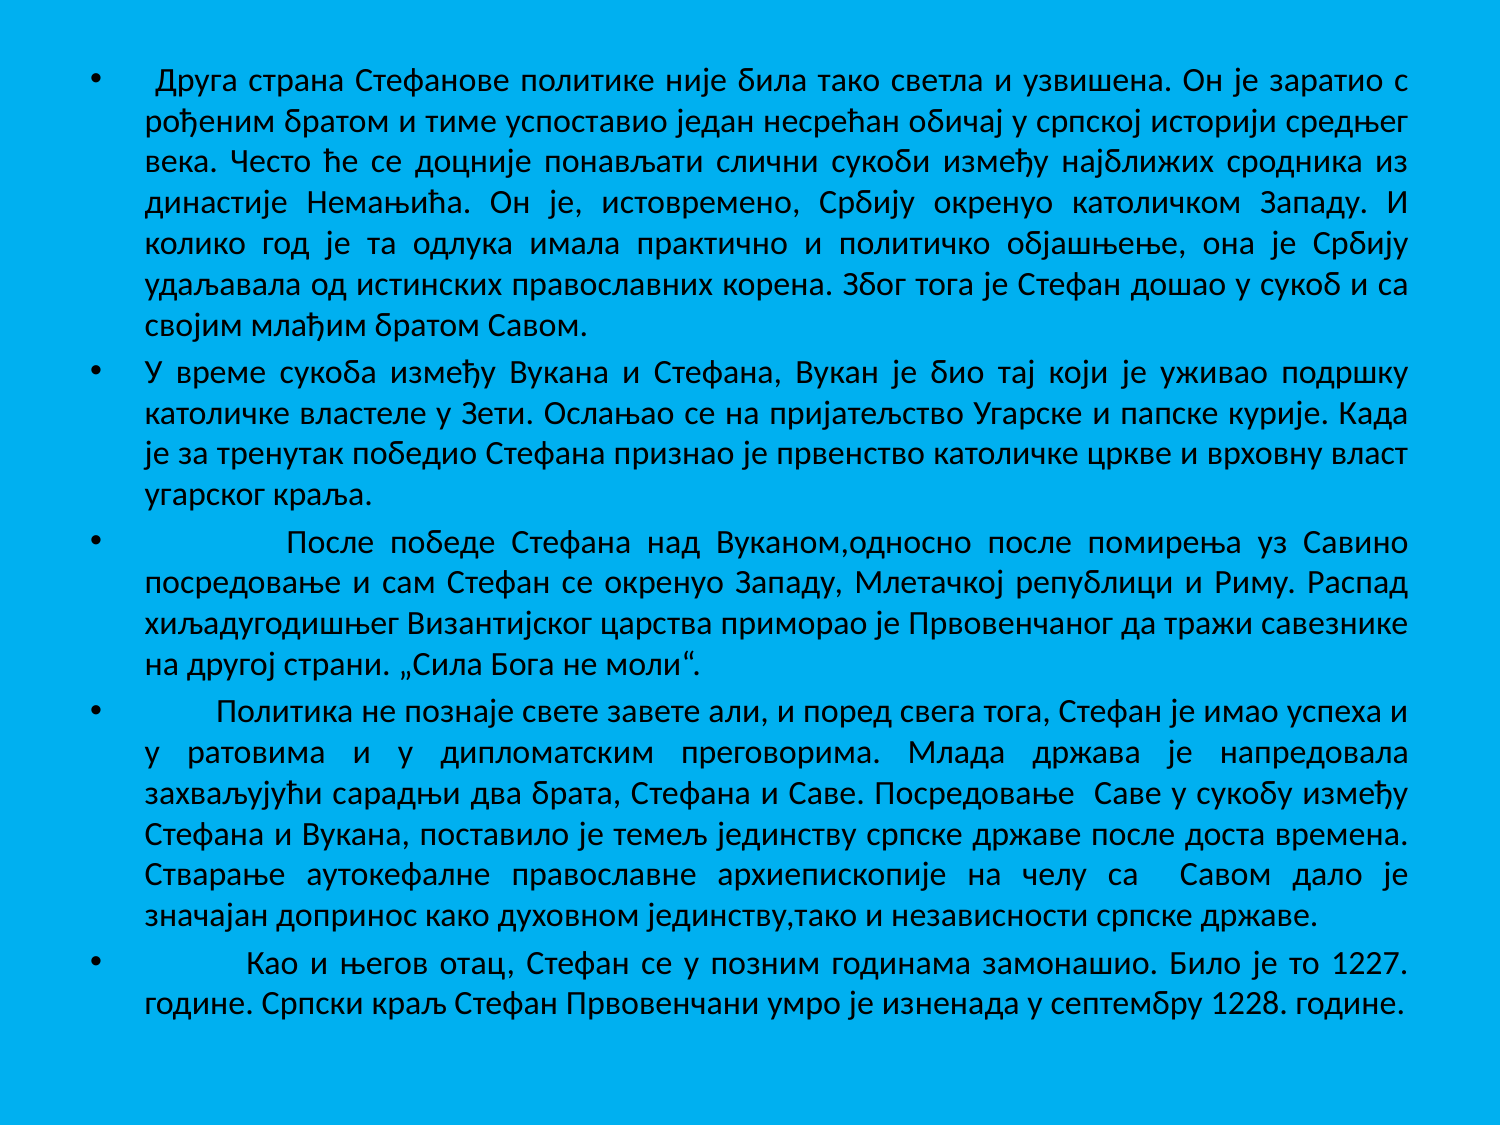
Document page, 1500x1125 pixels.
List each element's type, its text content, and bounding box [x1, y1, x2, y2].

list Друга страна Стефанове политике није била тако светла и узвишена. Он је заратио с рођеним братом и тиме успоставио један несрећан обичај у српској историји средњег века. Често ће се доцније понављати слични сукоби између најближих сродника из династије Немањића. Он је, истовремено, Србију окренуо католичком Западу. И колико год је та одлука имала практично и политичко објашњење, она је Србију удаљавала од истинских православних корена. Због тога је Стефан дошао у сукоб и са својим млађим братом Савом. У време сукоба између Вукана и Стефана, Вукан је био тај који је уживао подршку католичке властеле у Зети. Ослањао се на пријатељство Угарске и папске курије. Када је за тренутак победио Стефана признао је првенство католичке цркве и врховну власт угарског краља. После победе Стефана над Вуканом,односно после помирења уз Савино посредовање и сам Стефан се окренуо Западу, Млетачкој републици и Риму. Распад хиљадугодишњег Византијског царства приморао је Првовенчаног да тражи савезнике на другој страни. „Сила Бога не моли“. Политика не познаје свете завете али, и поред свега тога, Стефан је имао успеха и у ратовима и у дипломатским преговорима. Млада држава је напредовала захваљујући сарадњи два брата, Стефана и Саве. Посредовање Саве у сукобу између Стефана и Вукана, поставило је темељ јединству српске државе после доста времена. Стварање аутокефалне православне архиепископије на челу са Савом дало је значајан допринос како духовном јединству,тако и независности српске државе. Као и његов отац, Стефан се у позним годинама замонашио. Било је то 1227. године. Српски краљ Стефан Првовенчани умро је изненада у септембру 1228. године. [75, 50, 1425, 1063]
